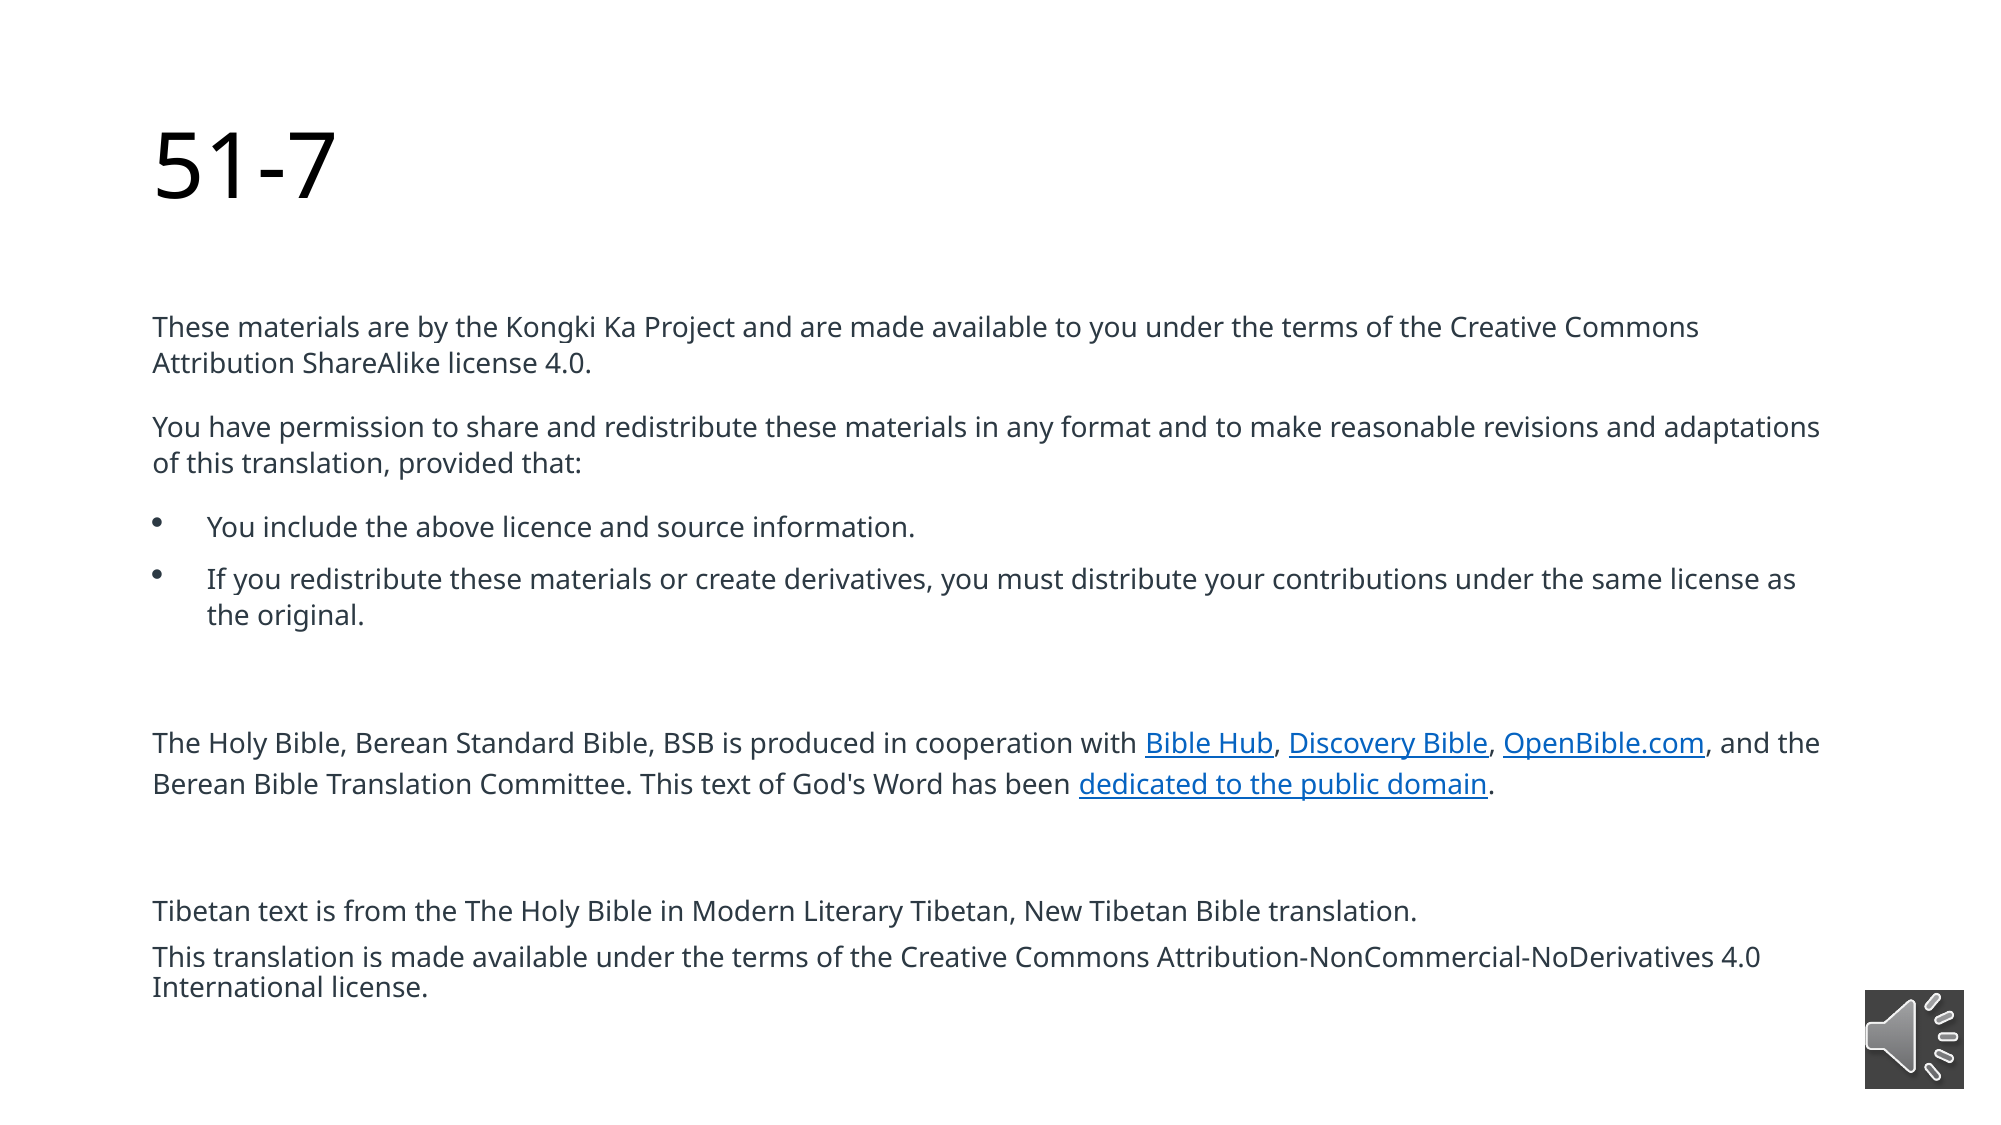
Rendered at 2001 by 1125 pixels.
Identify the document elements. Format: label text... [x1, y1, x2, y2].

title 51-7 [137, 59, 1863, 278]
list These materials are by the Kongki Ka Project and are made available to you under the terms of the Creative Commons Attribution ShareAlike license 4.0. You have permission to share and redistribute these materials in any format and to make reasonable revisions and adaptations of this translation, provided that: You include the above licence and source information. If you redistribute these materials or create derivatives, you must distribute your contributions under the same license as the original. The Holy Bible, Berean Standard Bible, BSB is produced in cooperation with Bible Hub, Discovery Bible, OpenBible.com, and the Berean Bible Translation Committee. This text of God's Word has been dedicated to the public domain. Tibetan text is from the The Holy Bible in Modern Literary Tibetan, New Tibetan Bible translation. This translation is made available under the terms of the Creative Commons Attribution-NonCommercial-NoDerivatives 4.0 International license. [137, 299, 1863, 1014]
picture [1864, 989, 1965, 1090]
